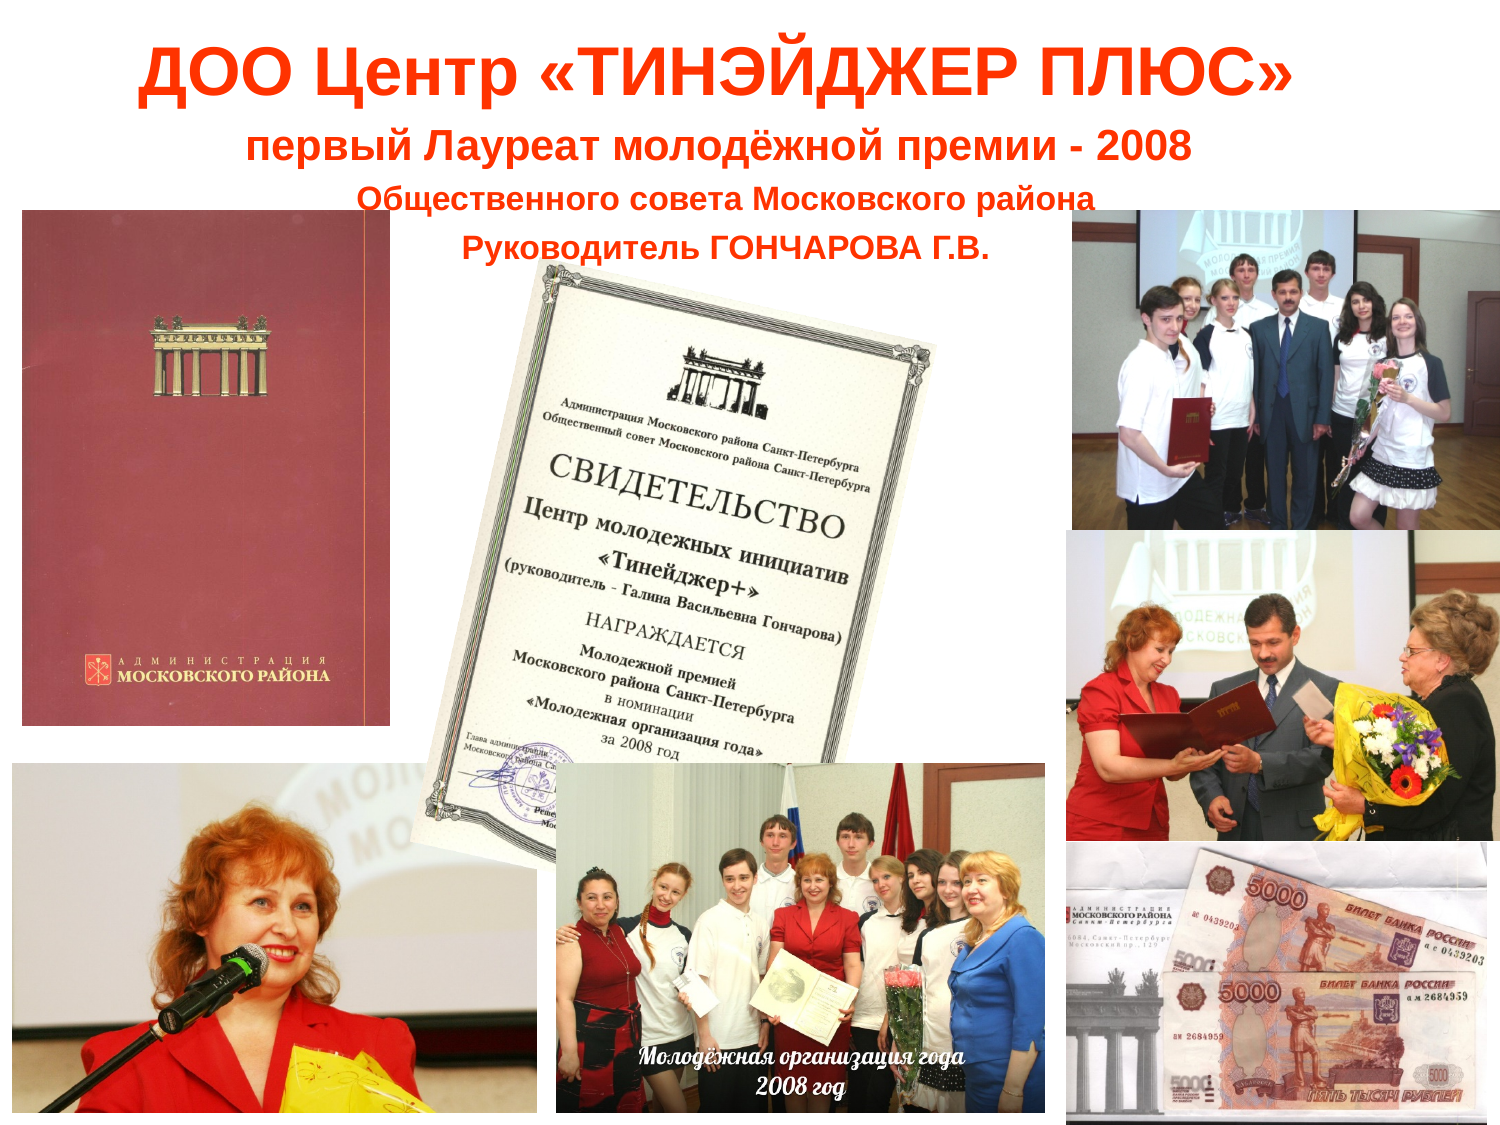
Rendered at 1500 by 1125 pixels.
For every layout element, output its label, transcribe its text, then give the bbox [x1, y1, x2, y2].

list ДОО Центр «ТИНЭЙДЖЕР ПЛЮС» первый Лауреат молодёжной премии - 2008 Общественного совета Московского района Руководитель ГОНЧАРОВА Г.В. [9, 28, 1443, 277]
picture [22, 210, 390, 726]
picture [1066, 842, 1487, 1125]
picture [12, 277, 1045, 1113]
picture [1066, 210, 1500, 841]
